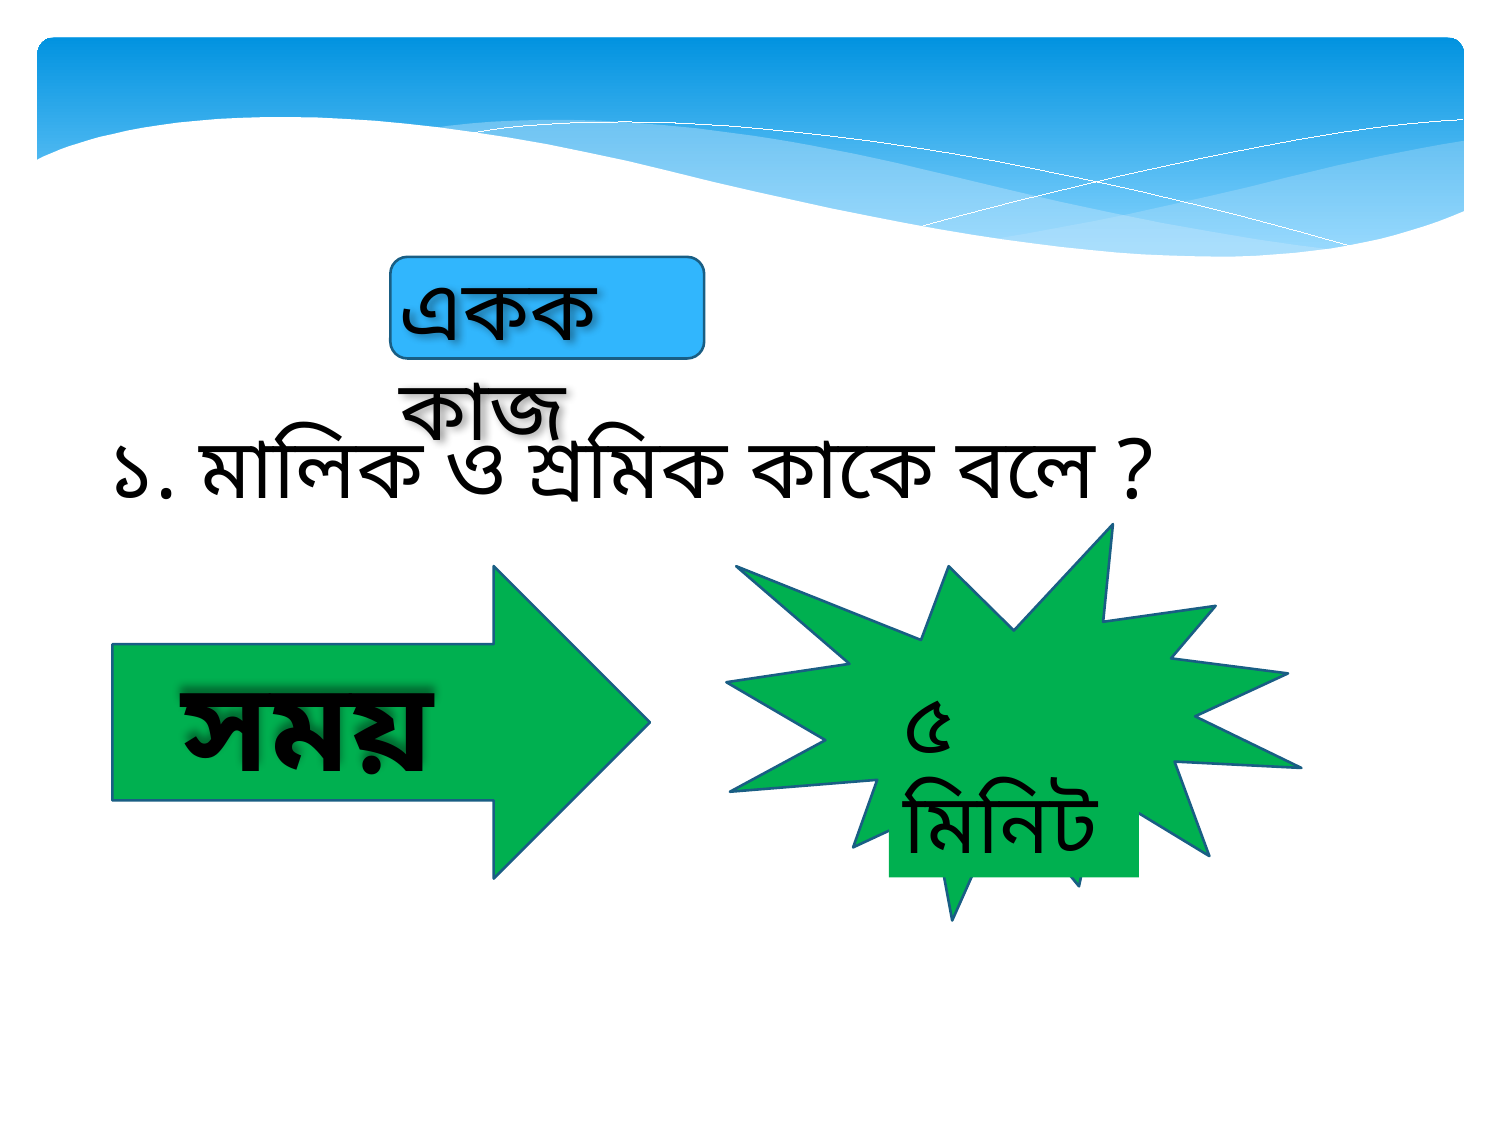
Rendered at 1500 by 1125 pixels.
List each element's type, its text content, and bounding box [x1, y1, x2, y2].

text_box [384, 249, 736, 366]
text_box [111, 642, 148, 802]
text_box সময় [150, 639, 488, 804]
text_box [489, 564, 651, 880]
text_box ১. মালিক ও শ্রমিক কাকে বলে ? [70, 408, 1308, 523]
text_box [726, 523, 1302, 921]
